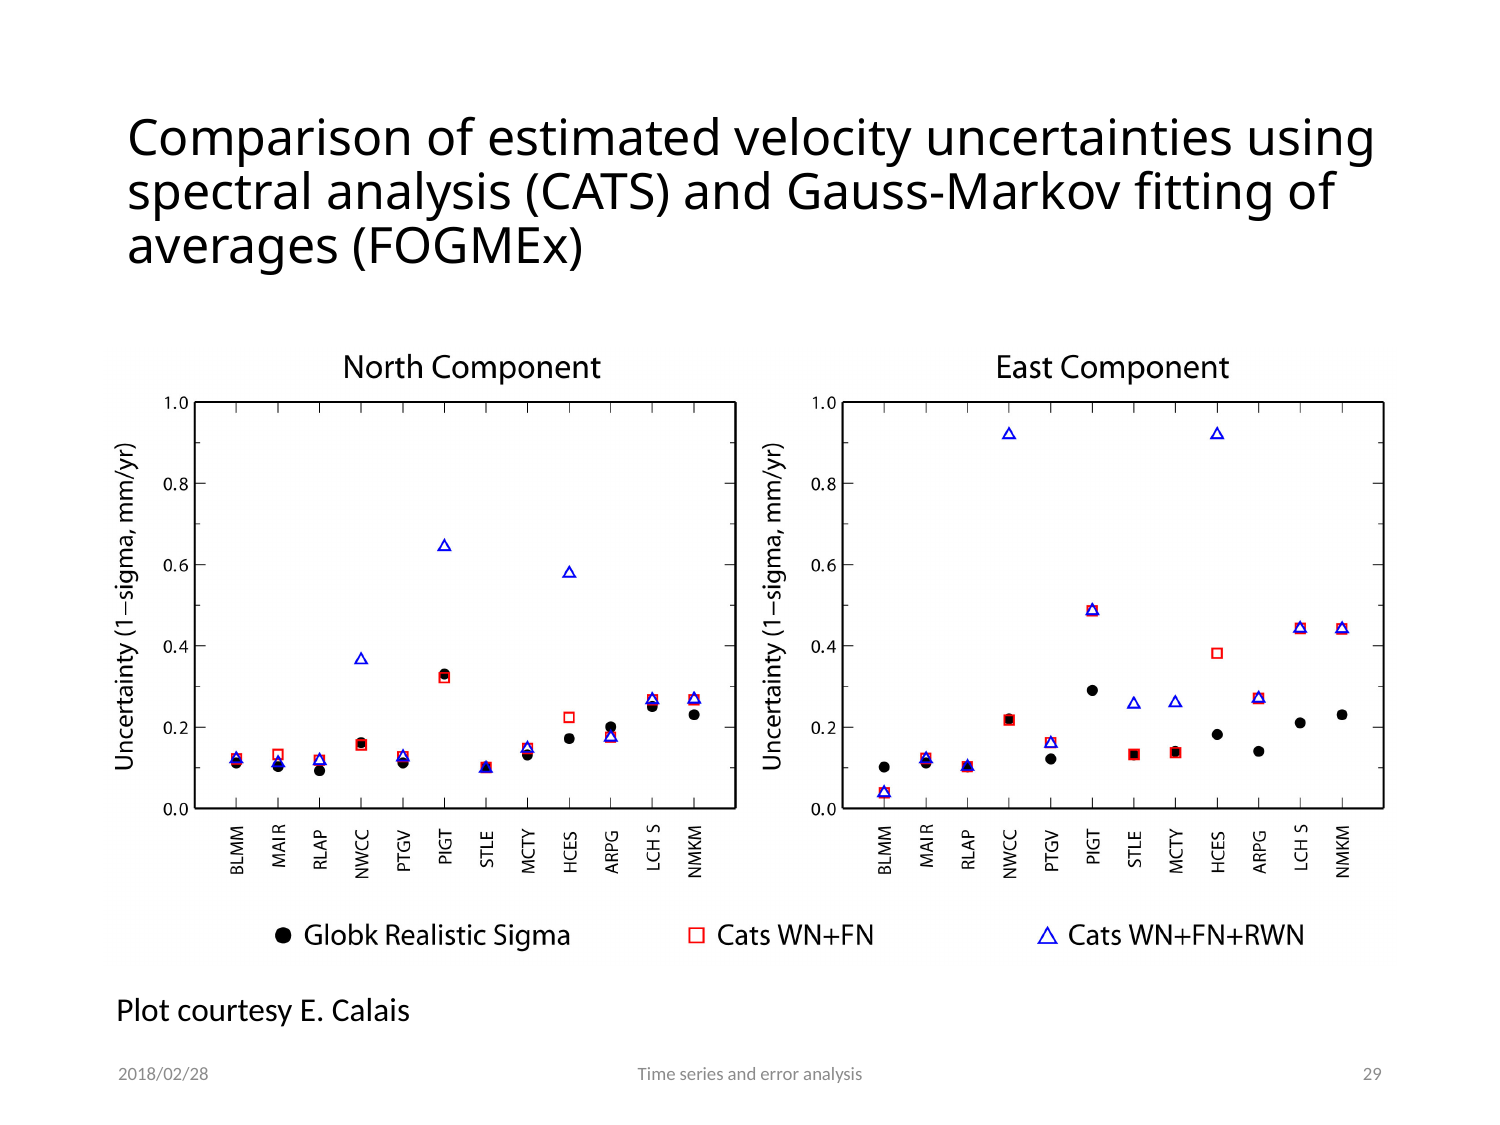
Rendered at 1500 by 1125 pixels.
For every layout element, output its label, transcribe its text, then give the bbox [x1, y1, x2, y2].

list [103, 347, 1397, 966]
title Comparison of estimated velocity uncertainties using spectral analysis (CATS) and Gauss-Markov fitting of averages (FOGMEx) [112, 99, 1463, 288]
slide_number 28 [1059, 1042, 1397, 1103]
footer Time series and error analysis [496, 1042, 1004, 1103]
text_box Plot courtesy E. Calais [101, 981, 426, 1036]
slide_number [103, 1042, 441, 1103]
